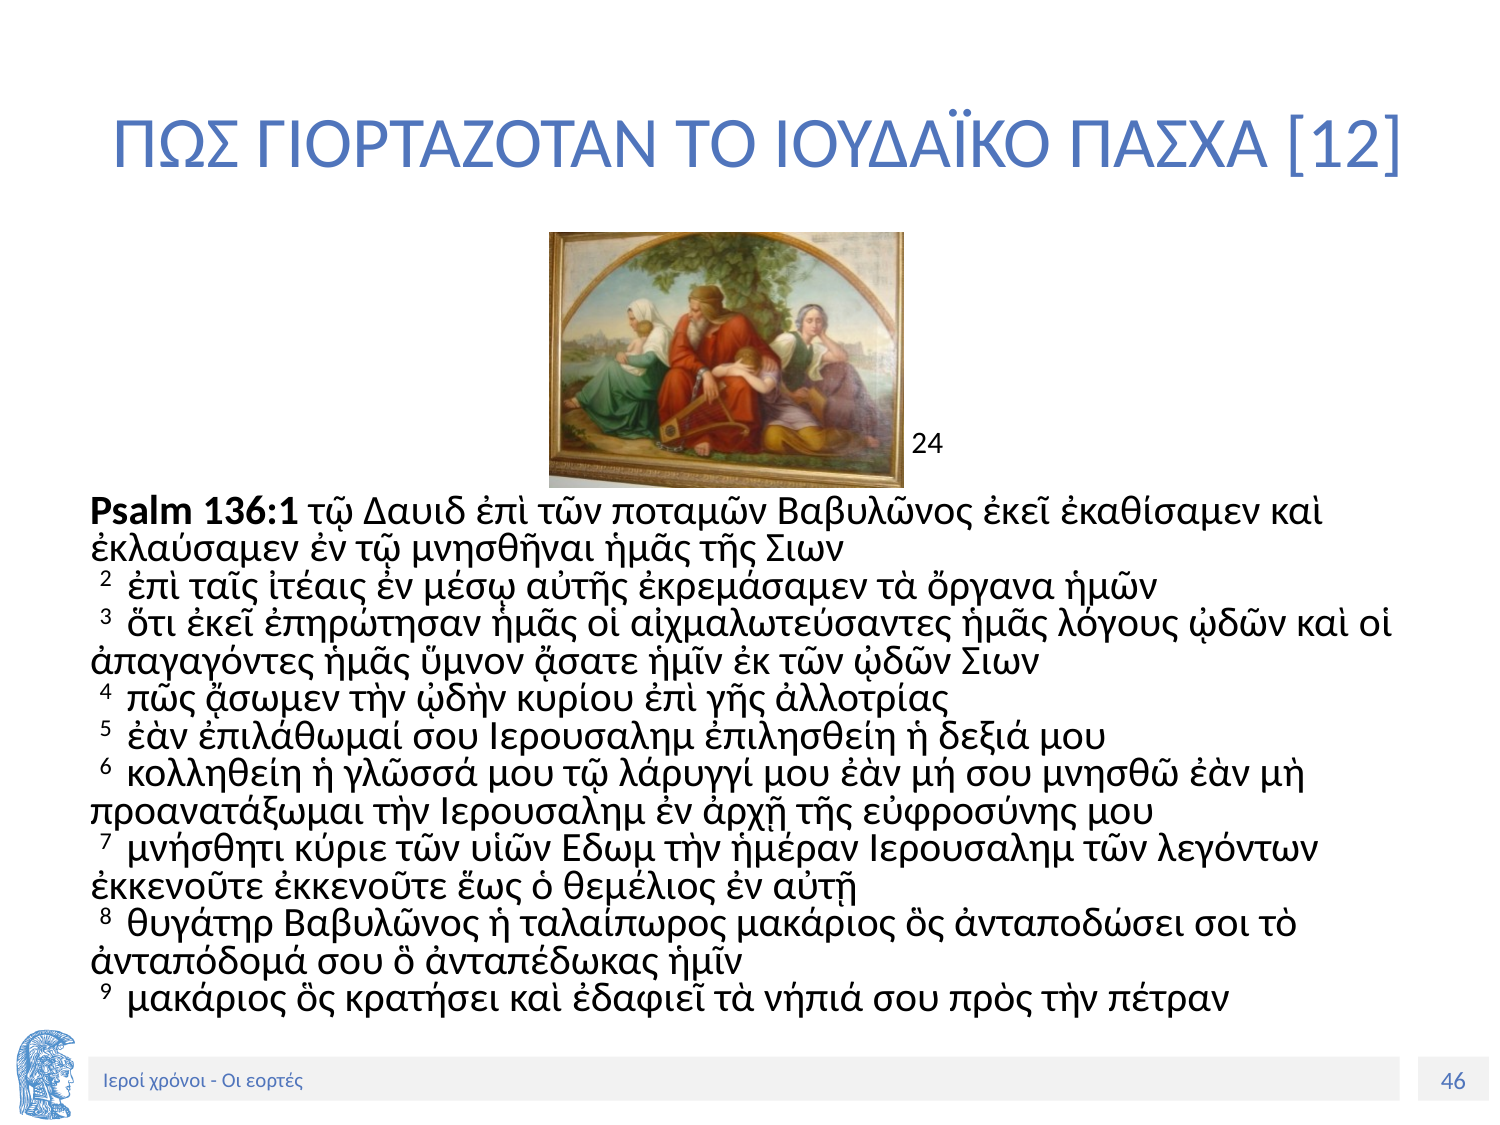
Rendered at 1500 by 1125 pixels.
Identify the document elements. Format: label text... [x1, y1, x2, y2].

title ΠΩΣ ΓΙΟΡΤΑΖΟΤΑΝ ΤΟ ΙΟΥΔΑΪΚΟ ΠΑΣΧΑ [12] [75, 44, 1425, 233]
picture [9, 1026, 81, 1120]
list Psalm 136:1 τῷ Δαυιδ ἐπὶ τῶν ποταμῶν Βαβυλῶνος ἐκεῖ ἐκαθίσαμεν καὶ ἐκλαύσαμεν ἐν τῷ μνησθῆναι ἡμᾶς τῆς Σιων 2 ἐπὶ ταῖς ἰτέαις ἐν μέσῳ αὐτῆς ἐκρεμάσαμεν τὰ ὄργανα ἡμῶν 3 ὅτι ἐκεῖ ἐπηρώτησαν ἡμᾶς οἱ αἰχμαλωτεύσαντες ἡμᾶς λόγους ᾠδῶν καὶ οἱ ἀπαγαγόντες ἡμᾶς ὕμνον ᾄσατε ἡμῖν ἐκ τῶν ᾠδῶν Σιων 4 πῶς ᾄσωμεν τὴν ᾠδὴν κυρίου ἐπὶ γῆς ἀλλοτρίας 5 ἐὰν ἐπιλάθωμαί σου Ιερουσαλημ ἐπιλησθείη ἡ δεξιά μου 6 κολληθείη ἡ γλῶσσά μου τῷ λάρυγγί μου ἐὰν μή σου μνησθῶ ἐὰν μὴ προανατάξωμαι τὴν Ιερουσαλημ ἐν ἀρχῇ τῆς εὐφροσύνης μου 7 μνήσθητι κύριε τῶν υἱῶν Εδωμ τὴν ἡμέραν Ιερουσαλημ τῶν λεγόντων ἐκκενοῦτε ἐκκενοῦτε ἕως ὁ θεμέλιος ἐν αὐτῇ 8 θυγάτηρ Βαβυλῶνος ἡ ταλαίπωρος μακάριος ὃς ἀνταποδώσει σοι τὸ ἀνταπόδομά σου ὃ ἀνταπέδωκας ἡμῖν 9 μακάριος ὃς κρατήσει καὶ ἐδαφιεῖ τὰ νήπιά σου πρὸς τὴν πέτραν [75, 487, 1425, 1024]
picture [548, 232, 904, 488]
text_box 24 [908, 425, 963, 457]
